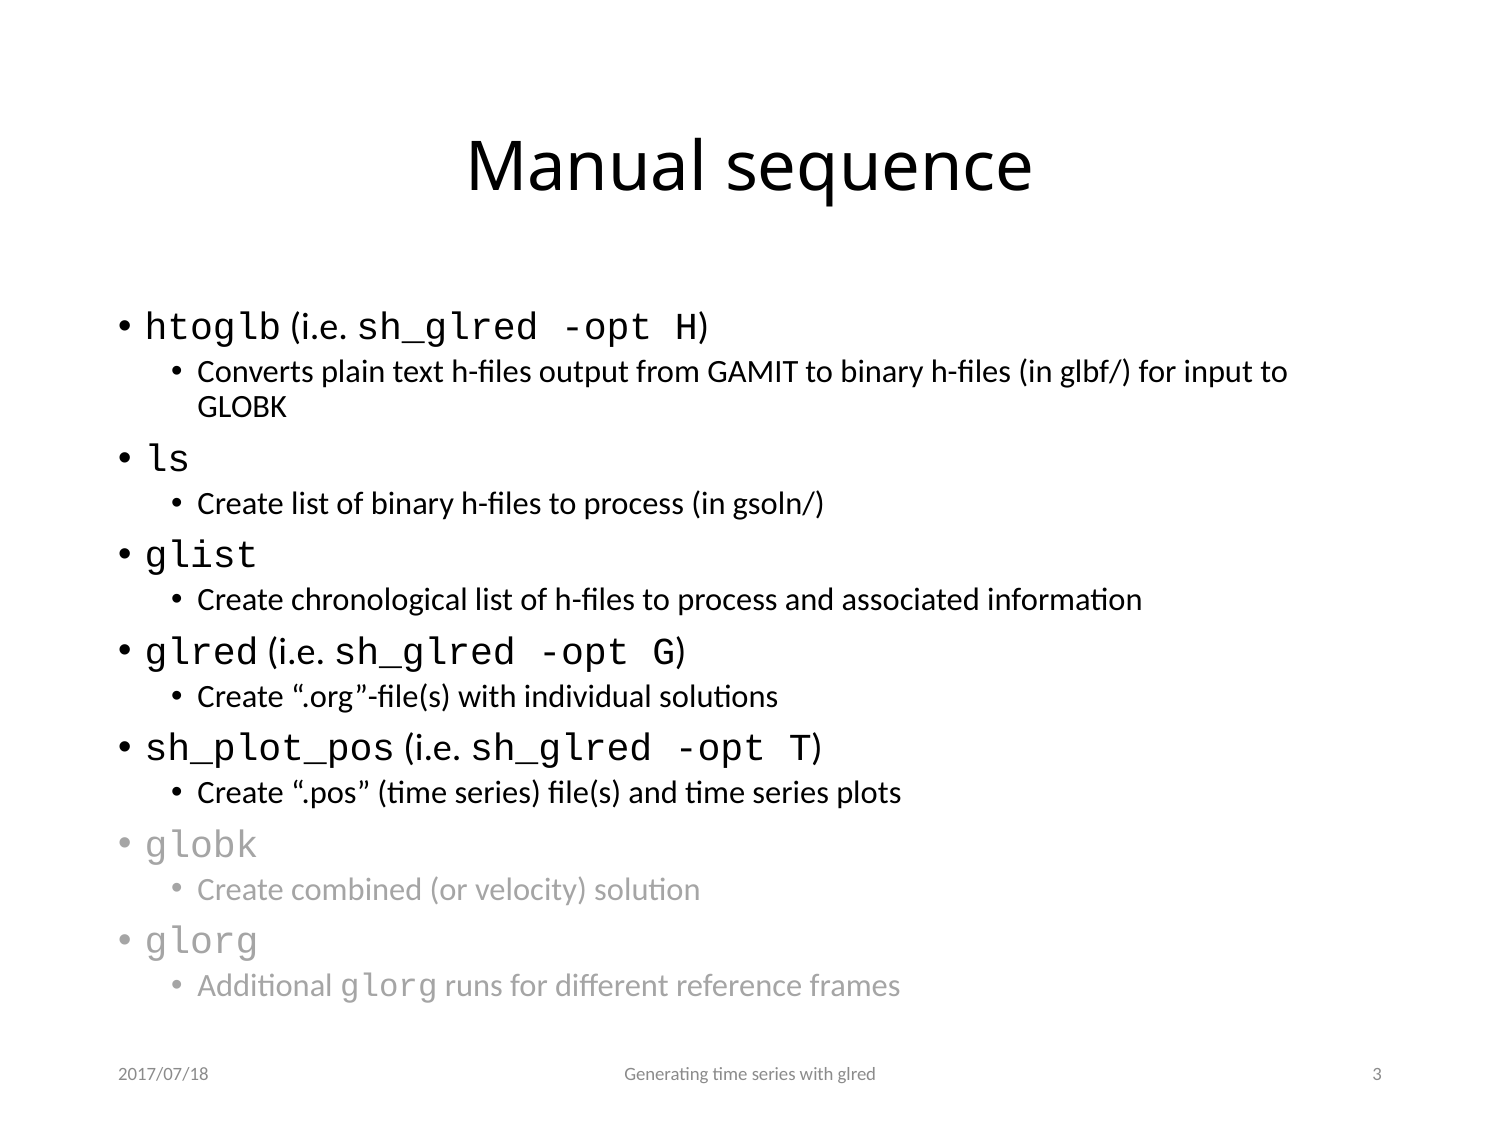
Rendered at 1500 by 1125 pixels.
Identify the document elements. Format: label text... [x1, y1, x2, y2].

footer Generating time series with glred [496, 1042, 1004, 1103]
title Manual sequence [103, 59, 1397, 278]
slide_number 2 [1059, 1042, 1397, 1103]
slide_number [103, 1042, 441, 1103]
list htoglb (i.e. sh_glred -opt H) Converts plain text h-files output from GAMIT to binary h-files (in glbf/) for input to GLOBK ls Create list of binary h-files to process (in gsoln/) glist Create chronological list of h-files to process and associated information glred (i.e. sh_glred -opt G) Create “.org”-file(s) with individual solutions sh_plot_pos (i.e. sh_glred -opt T) Create “.pos” (time series) file(s) and time series plots globk Create combined (or velocity) solution glorg Additional glorg runs for different reference frames [103, 299, 1397, 1014]
